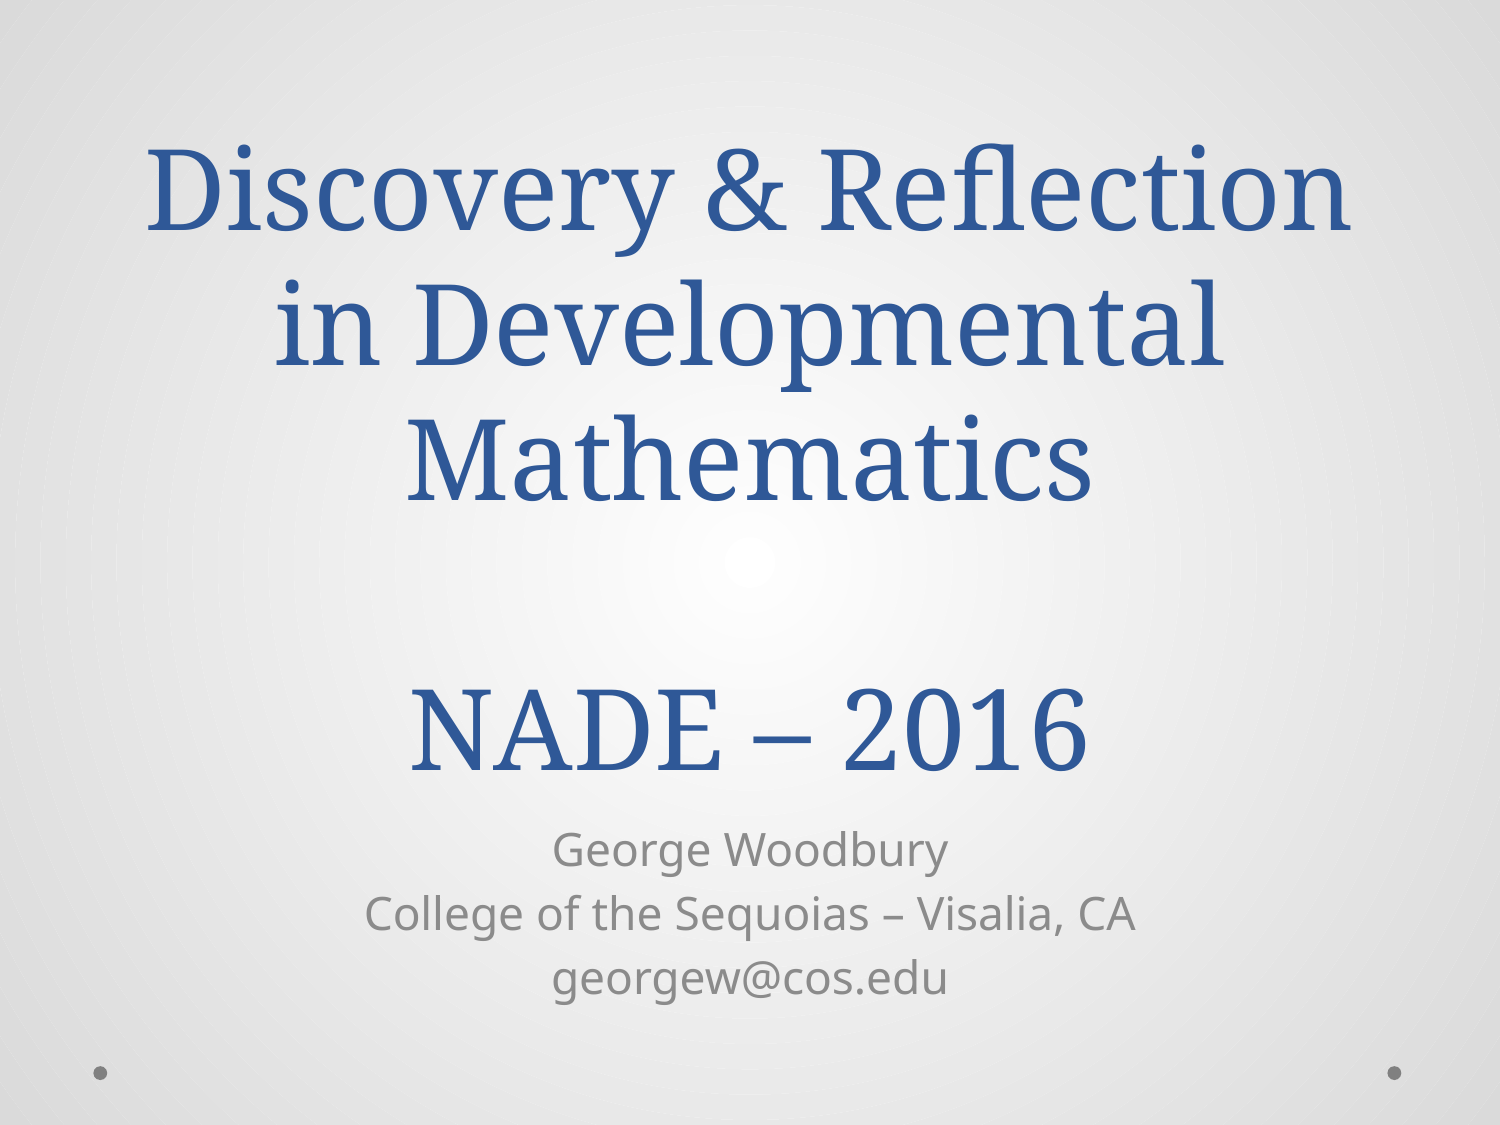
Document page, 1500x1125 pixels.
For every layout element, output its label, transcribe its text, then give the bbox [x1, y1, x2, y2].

subtitle George Woodbury College of the Sequoias – Visalia, CA georgew@cos.edu [225, 812, 1275, 1013]
title Discovery & Reflection in Developmental Mathematics NADE – 2016 [112, 99, 1388, 800]
